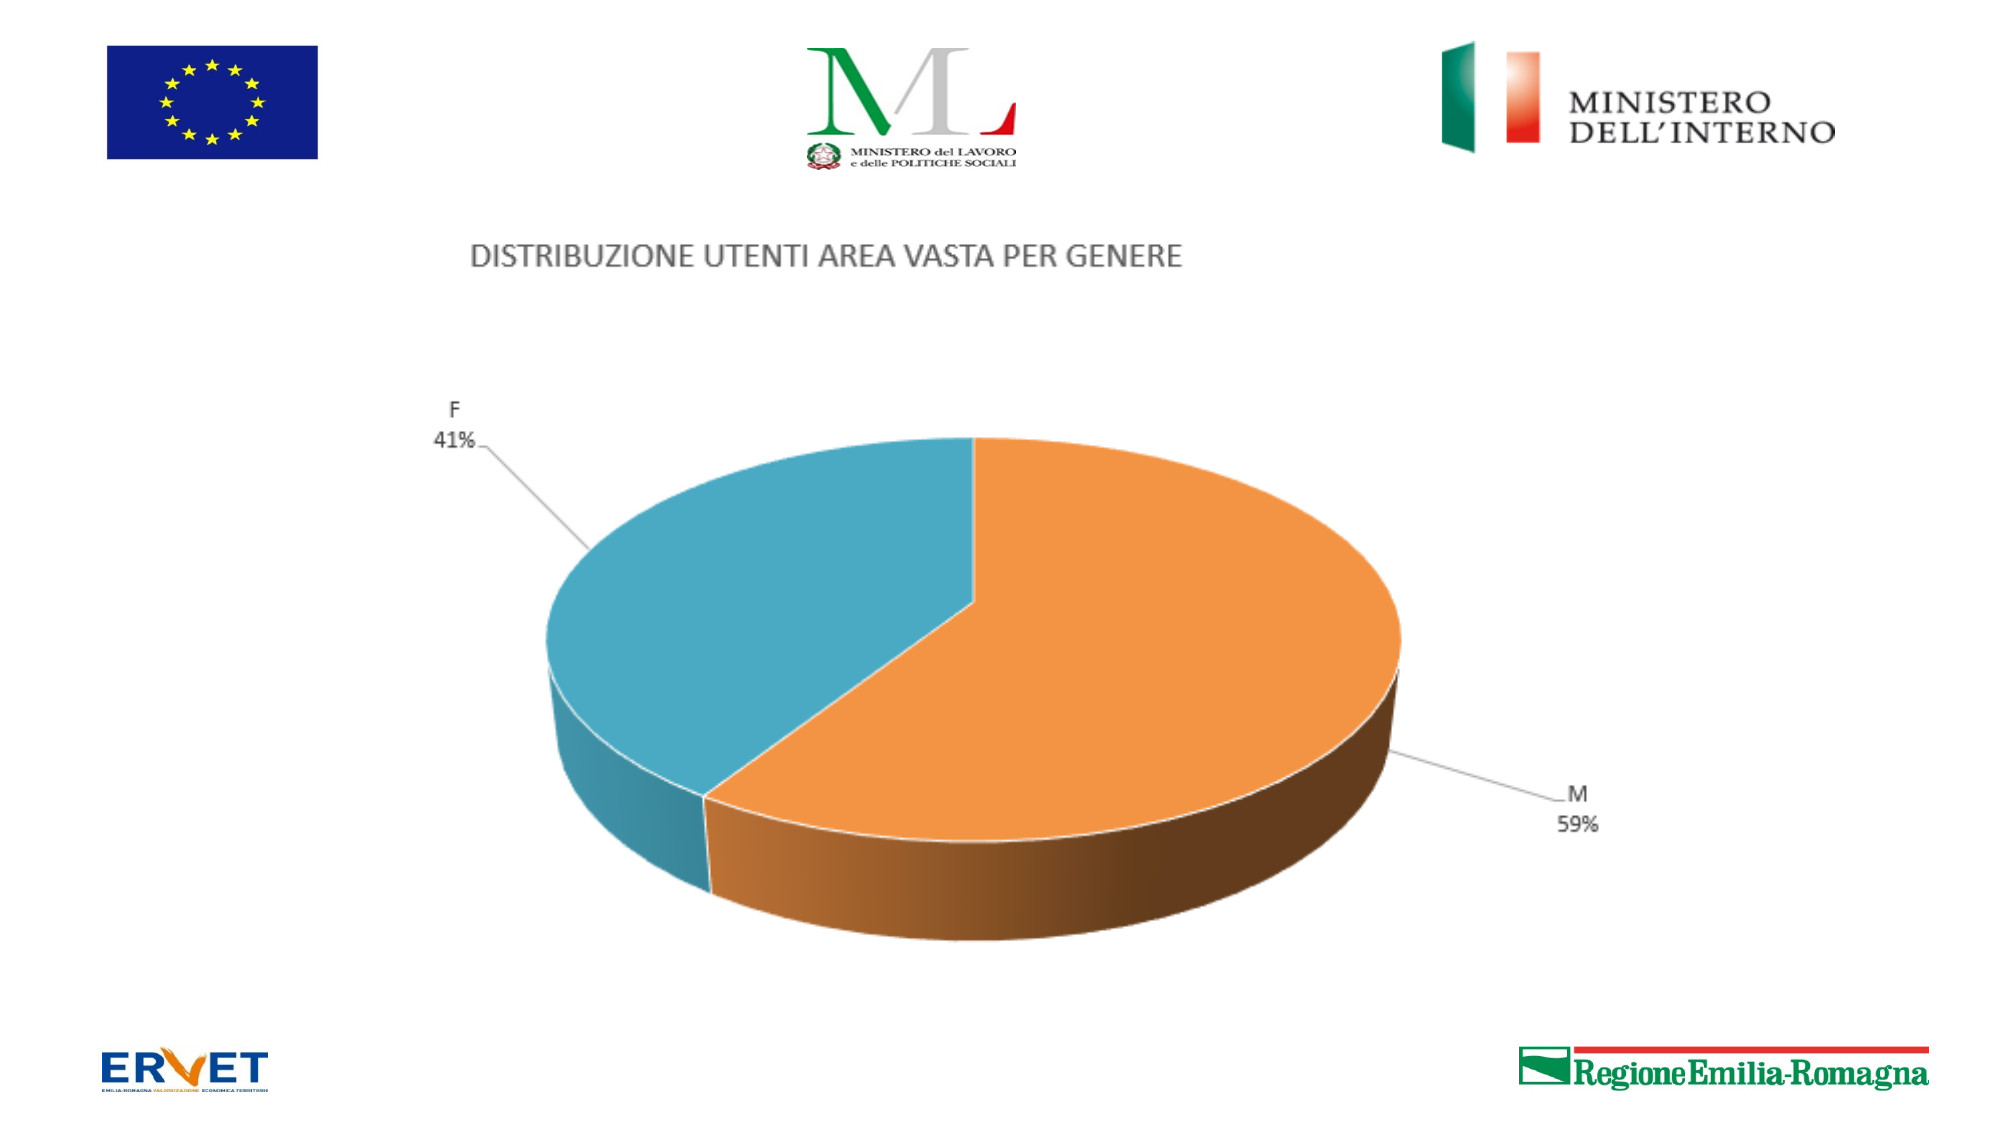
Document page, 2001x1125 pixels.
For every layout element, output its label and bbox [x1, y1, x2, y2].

picture [102, 42, 321, 162]
picture [807, 48, 1016, 170]
picture [102, 1046, 268, 1092]
picture [261, 233, 1638, 963]
picture [1519, 1046, 1929, 1091]
picture [1425, 36, 1835, 162]
